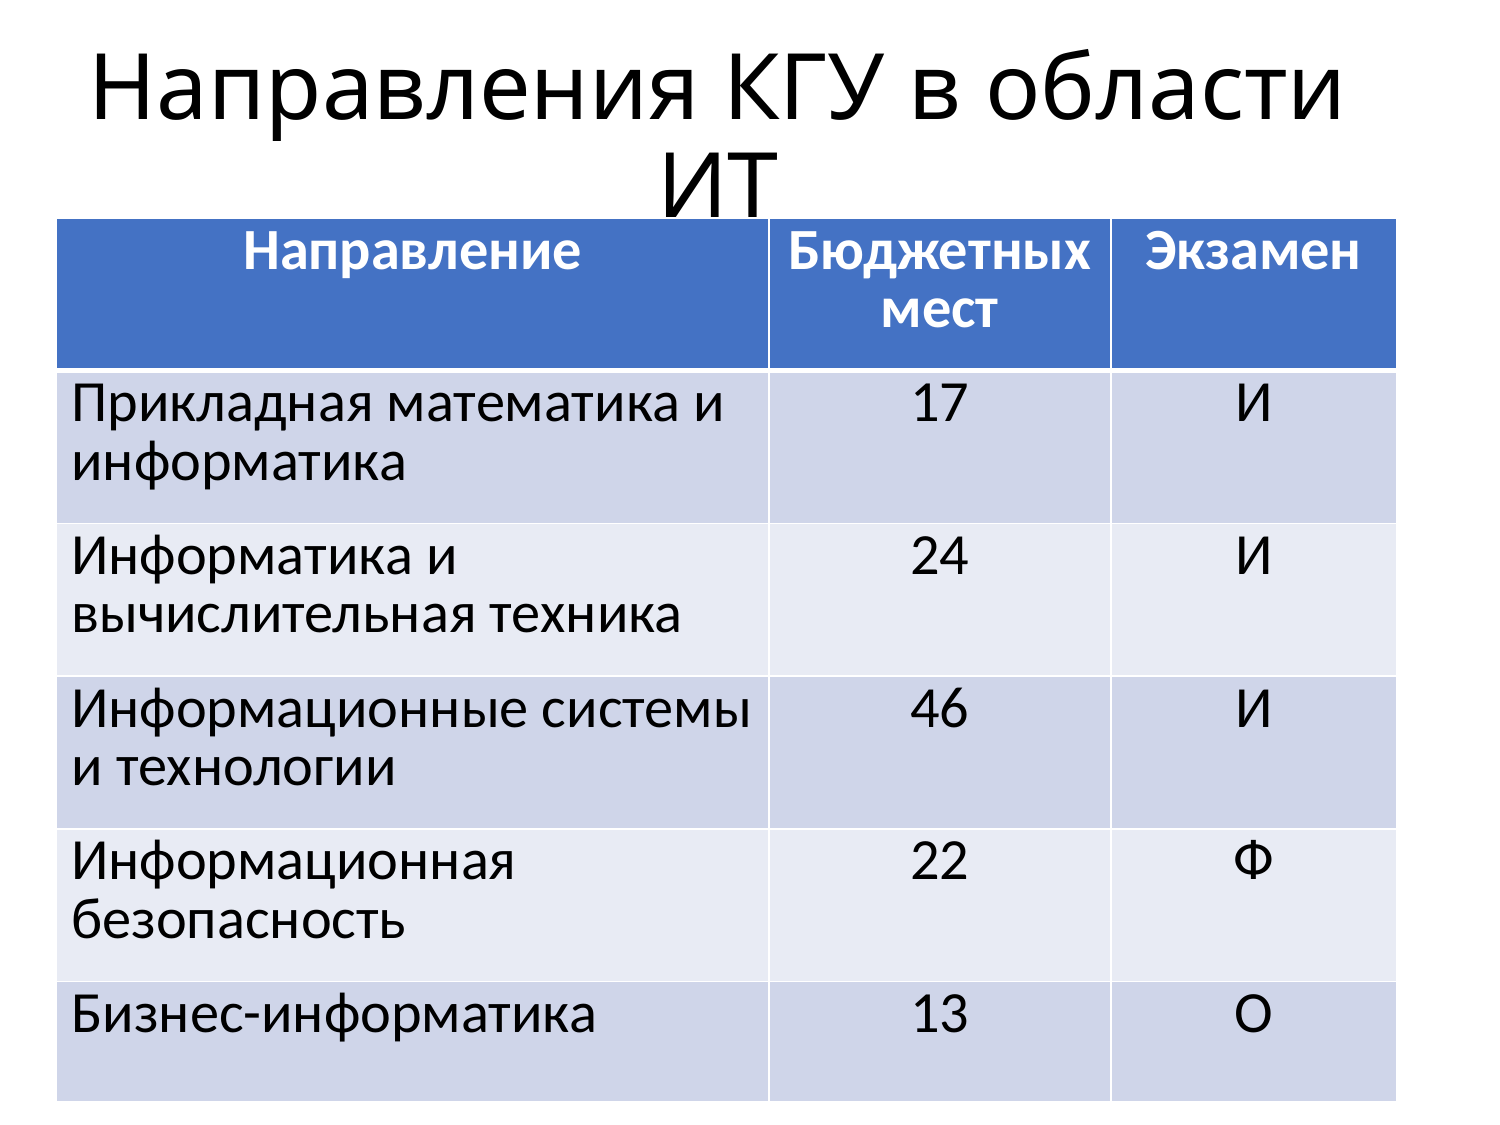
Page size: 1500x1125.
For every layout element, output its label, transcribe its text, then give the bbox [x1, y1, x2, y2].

table_header Бюджетных мест [770, 219, 1110, 368]
table_cell Информатика и вычислительная техника [57, 524, 768, 675]
table_cell Информационные системы и технологии [57, 677, 768, 828]
table_header Направление [57, 219, 768, 368]
table_cell Информационная безопасность [57, 830, 768, 981]
table_cell О [1112, 982, 1396, 1101]
table_cell 13 [770, 982, 1110, 1101]
table_cell Бизнес-информатика [57, 982, 768, 1101]
table_header Экзамен [1112, 219, 1396, 368]
table_cell 46 [770, 677, 1110, 828]
table_cell И [1112, 524, 1396, 675]
table_cell И [1112, 677, 1396, 828]
table_cell И [1112, 373, 1396, 523]
table_cell Ф [1112, 830, 1396, 981]
table_cell Прикладная математика и информатика [57, 373, 768, 523]
table_cell 17 [770, 373, 1110, 523]
table_cell 22 [770, 830, 1110, 981]
title Направления КГУ в области ИТ [39, 59, 1397, 218]
table_cell 24 [770, 524, 1110, 675]
